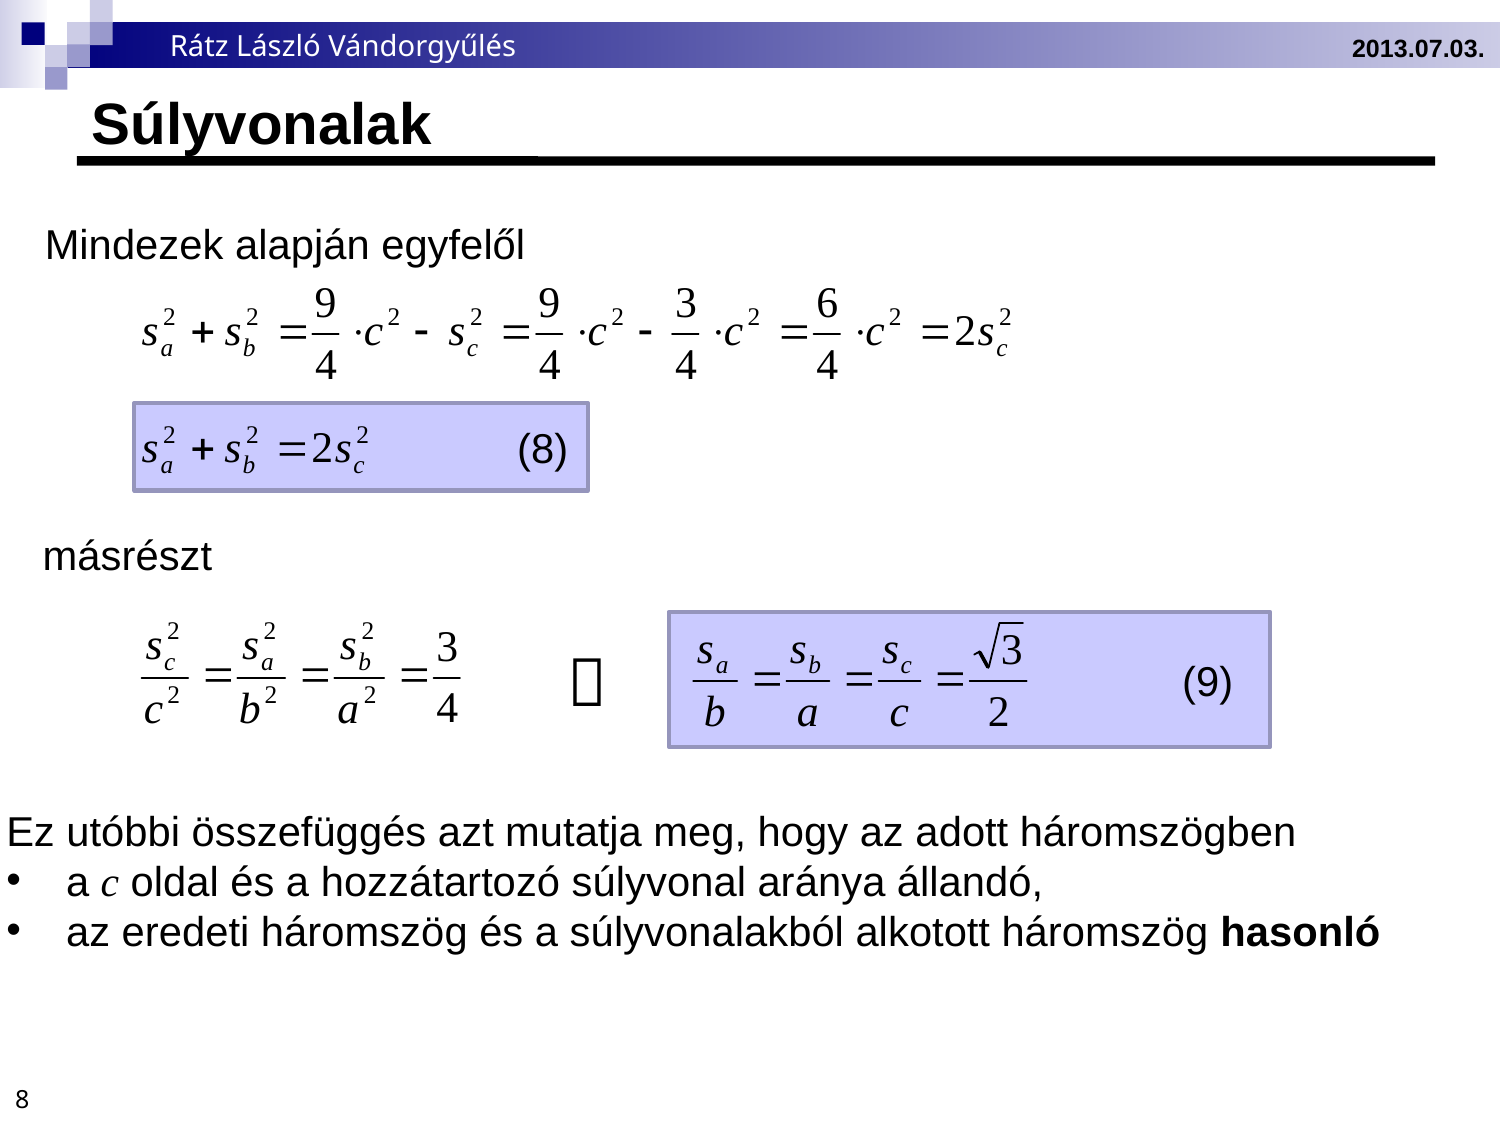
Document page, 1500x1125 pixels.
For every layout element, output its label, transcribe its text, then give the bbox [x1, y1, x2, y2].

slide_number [1149, 20, 1500, 71]
title Súlyvonalak [76, 66, 1438, 177]
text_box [27, 521, 1271, 748]
slide_number 8 [0, 1069, 350, 1125]
text_box Ez utóbbi összefüggés azt mutatja meg, hogy az adott háromszögben a c oldal és a hozzátartozó súlyvonal aránya állandó, az eredeti háromszög és a súlyvonalakból alkotott háromszög hasonló [0, 797, 1443, 962]
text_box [27, 210, 1021, 491]
